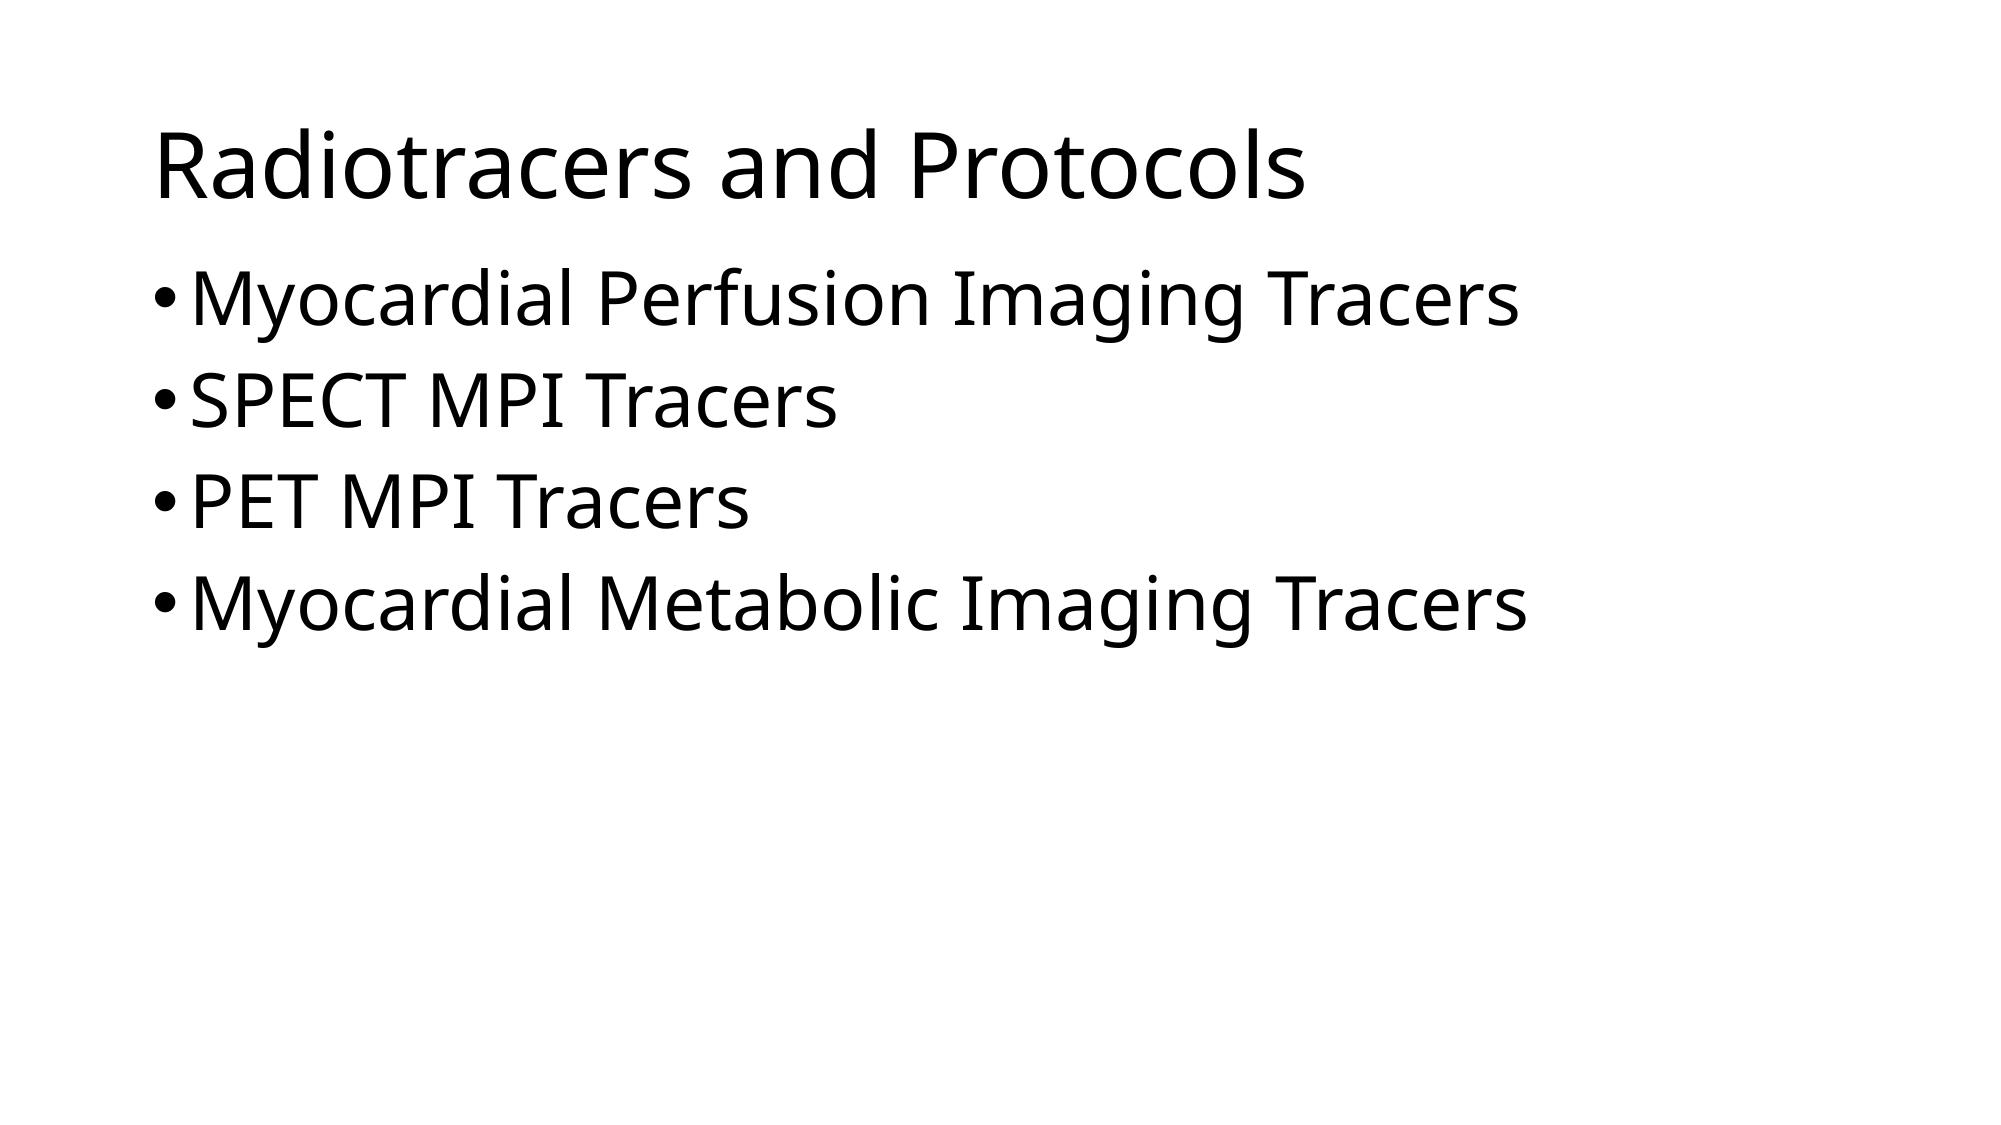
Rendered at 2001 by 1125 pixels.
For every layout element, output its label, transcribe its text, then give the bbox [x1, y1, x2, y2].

list Myocardial Perfusion Imaging Tracers SPECT MPI Tracers PET MPI Tracers Myocardial Metabolic Imaging Tracers [137, 252, 1863, 1014]
title Radiotracers and Protocols [137, 59, 1863, 252]
